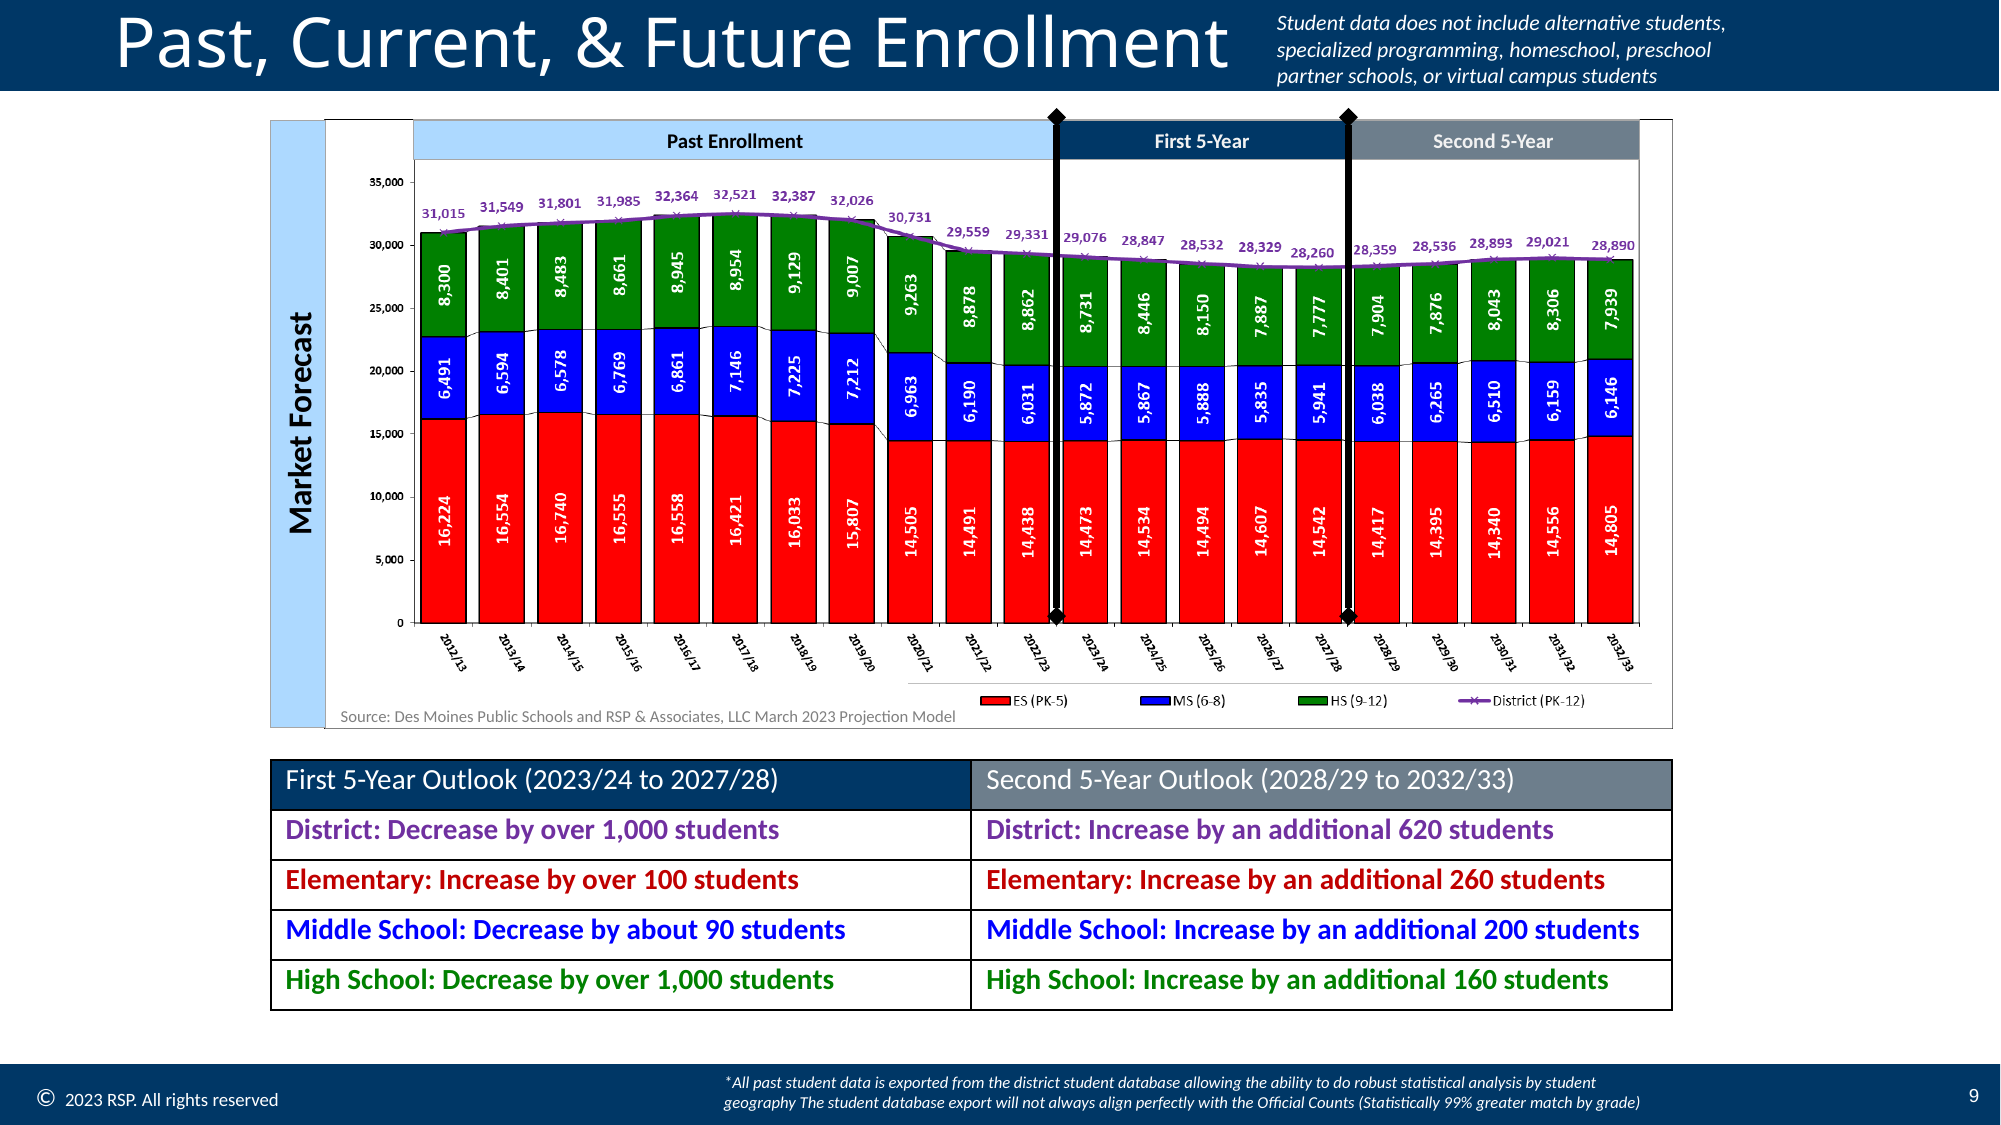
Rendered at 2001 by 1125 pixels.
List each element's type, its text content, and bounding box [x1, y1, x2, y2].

text_box Student data does not include alternative students, specialized programming, homeschool, preschool partner schools, or virtual campus students [1262, 1, 1750, 95]
table_header First 5-Year Outlook (2023/24 to 2027/28) [272, 761, 970, 809]
table_header Second 5-Year Outlook (2028/29 to 2032/33) [972, 761, 1671, 809]
text_box Source: Des Moines Public Schools and RSP & Associates, LLC March 2023 Projection Model [325, 729, 983, 734]
text_box *All past student data is exported from the district student database allowing the ability to do robust statistical analysis by student geography The student database export will not always align perfectly with the Official Counts (Statistically 99% greater match by grade) [709, 1064, 1675, 1120]
text_box Market Forecast [270, 120, 324, 728]
table_cell District: Decrease by over 1,000 students [272, 811, 970, 859]
picture [324, 119, 1673, 729]
table_cell Middle School: Decrease by about 90 students [272, 911, 970, 959]
table_cell Elementary: Increase by an additional 260 students [972, 861, 1671, 909]
title Past, Current, & Future Enrollment [100, 0, 2000, 90]
table_cell Middle School: Increase by an additional 200 students [972, 911, 1671, 959]
table_cell Elementary: Increase by over 100 students [272, 861, 970, 909]
table_cell High School: Increase by an additional 160 students [972, 961, 1671, 1009]
table_cell District: Increase by an additional 620 students [972, 811, 1671, 859]
table_cell High School: Decrease by over 1,000 students [272, 961, 970, 1009]
